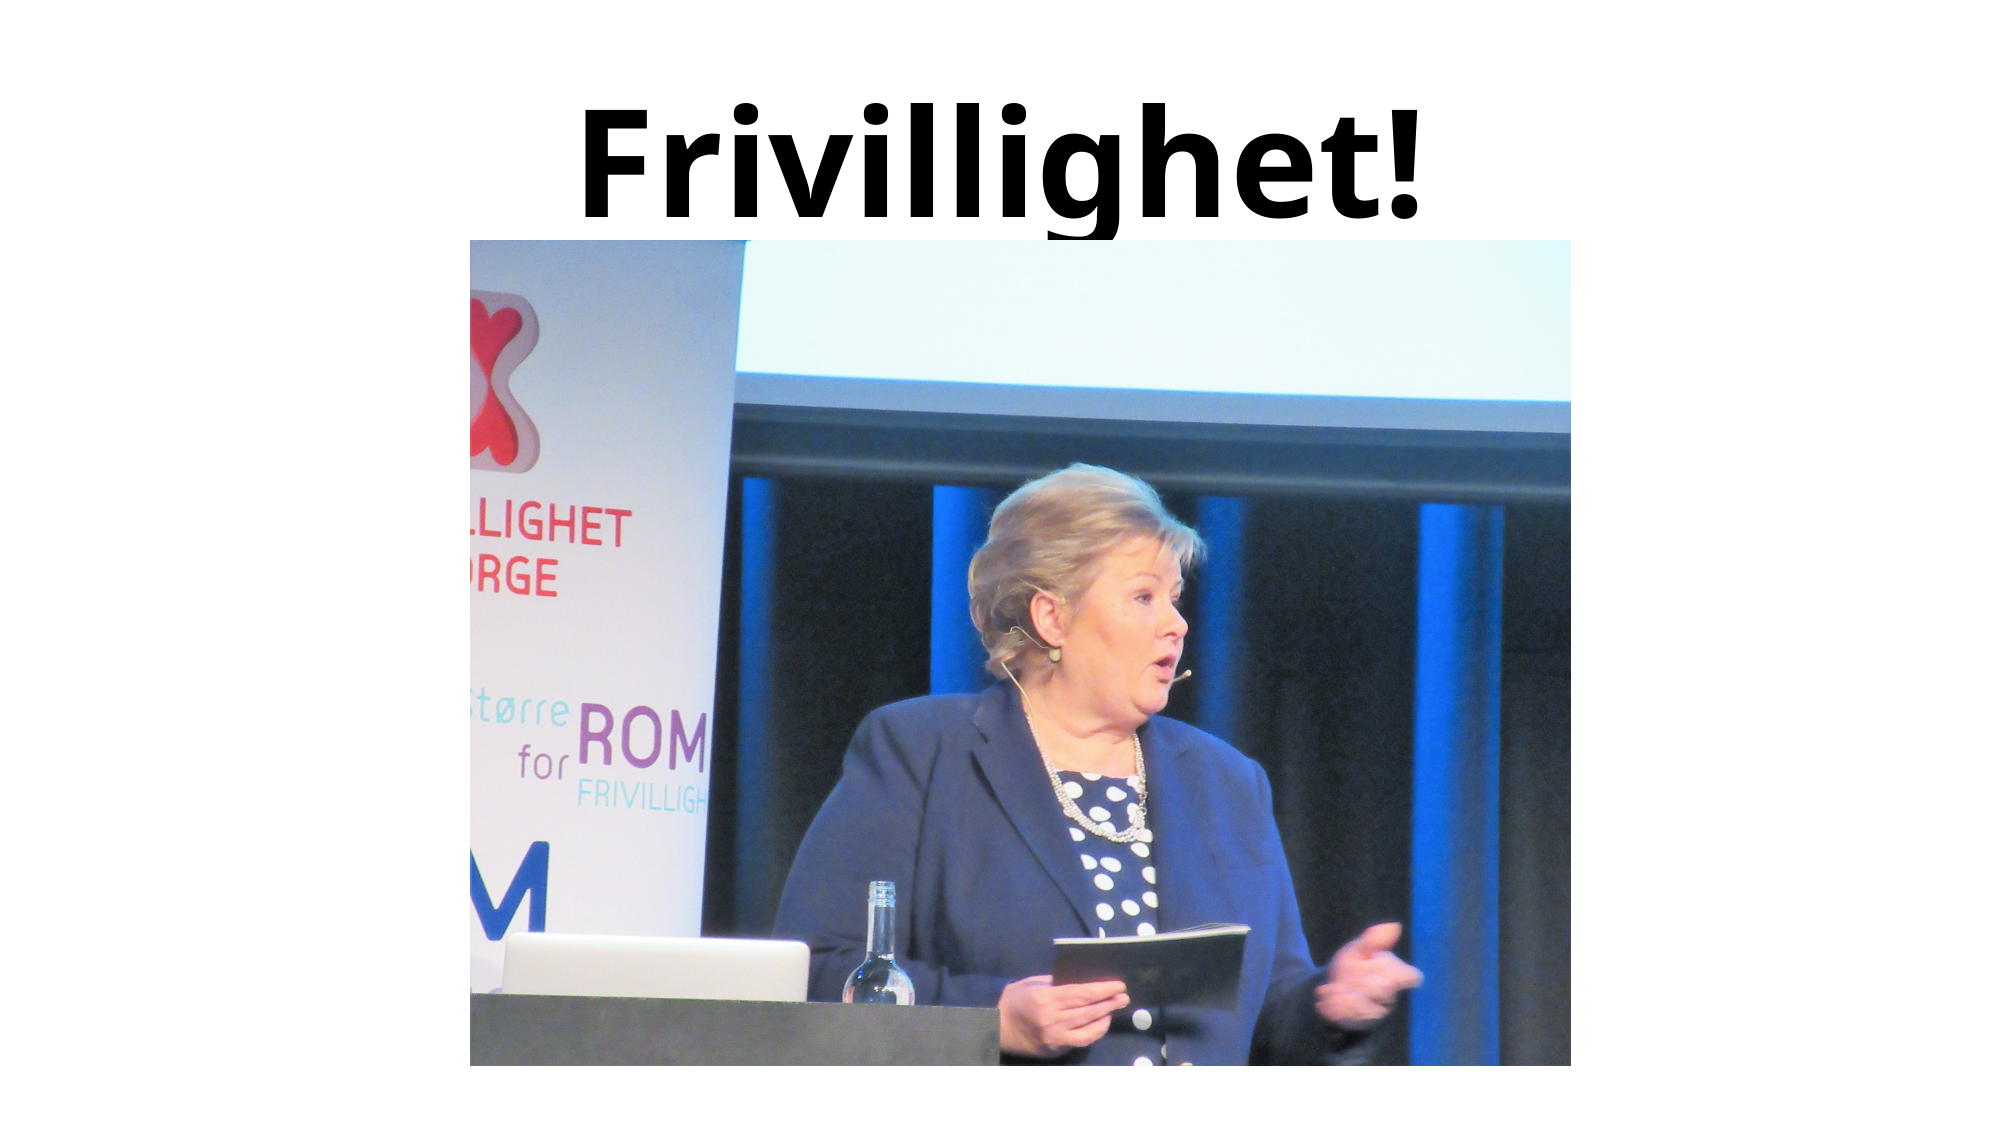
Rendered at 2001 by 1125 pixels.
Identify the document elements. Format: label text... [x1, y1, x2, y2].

picture [470, 240, 1571, 1066]
title Frivillighet! [137, 59, 1863, 278]
